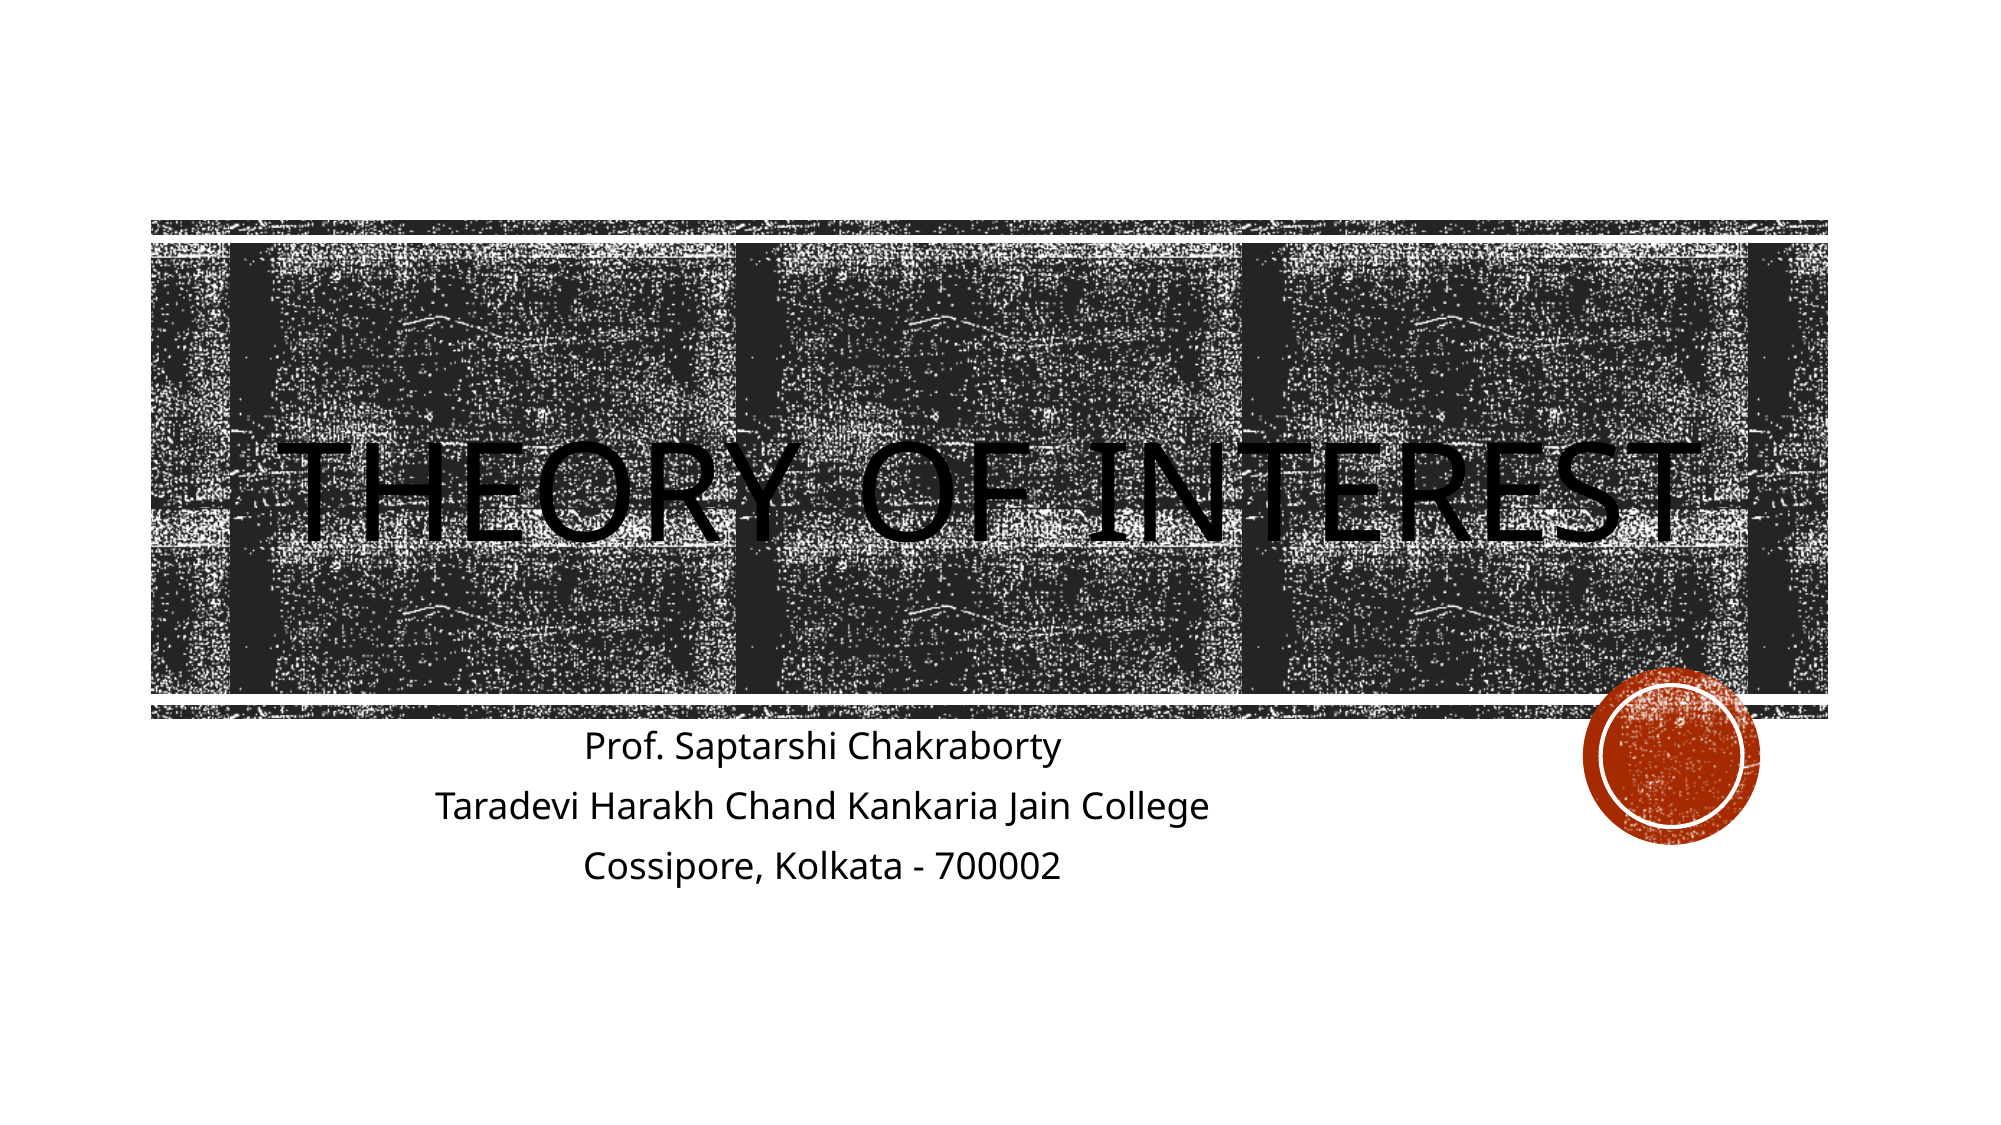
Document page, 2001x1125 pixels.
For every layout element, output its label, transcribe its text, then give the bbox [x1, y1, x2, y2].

subtitle Prof. Saptarshi Chakraborty Taradevi Harakh Chand Kankaria Jain College Cossipore, Kolkata - 700002 [175, 720, 1470, 896]
title Theory of interest [172, 234, 1808, 733]
